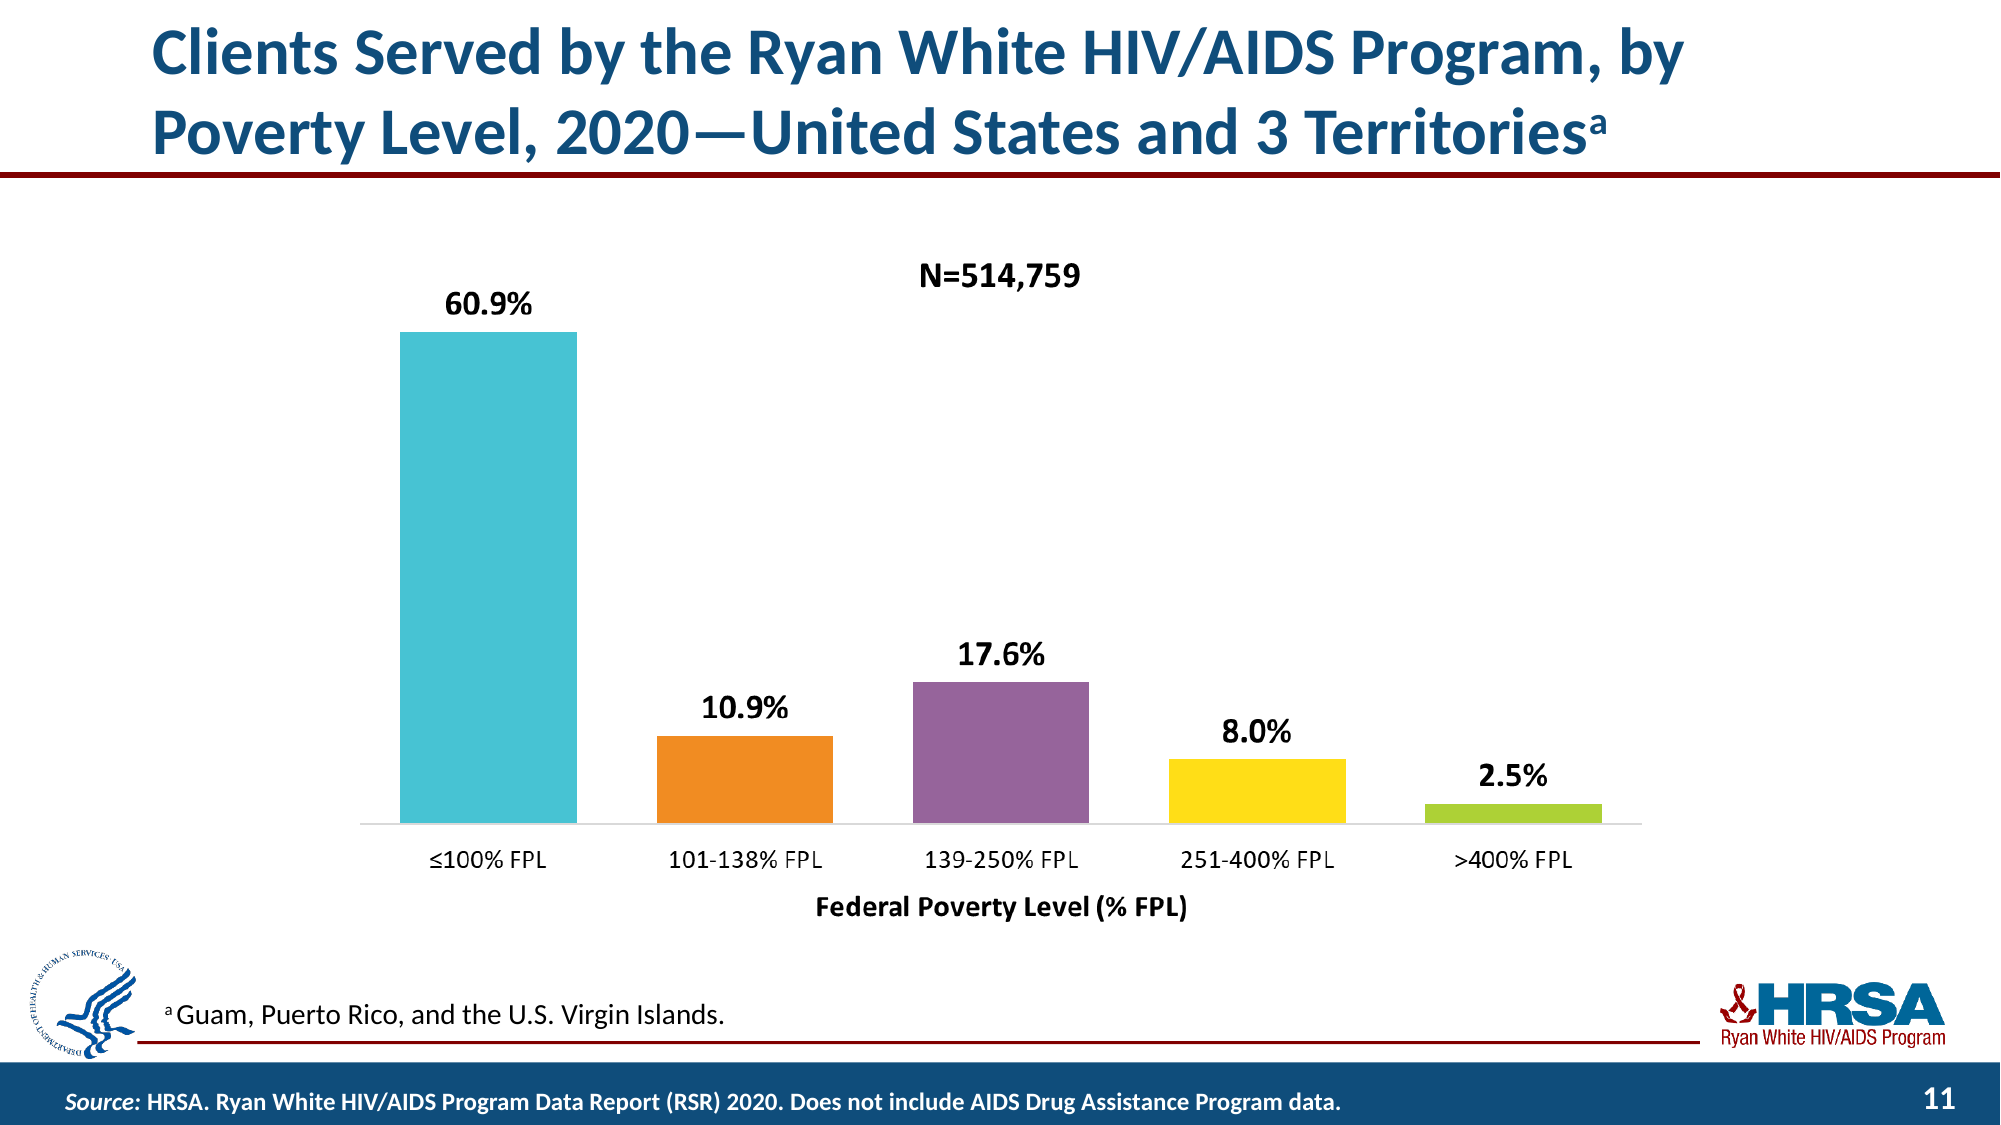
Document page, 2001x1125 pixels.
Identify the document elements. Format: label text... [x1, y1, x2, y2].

title Clients Served by the Ryan White HIV/AIDS Program, by Poverty Level, 2020—United States and 3 Territoriesa [137, 0, 1863, 175]
picture [24, 946, 141, 1062]
list a Guam, Puerto Rico, and the U.S. Virgin Islands. [149, 987, 1713, 1048]
list Source: HRSA. Ryan White HIV/AIDS Program Data Report (RSR) 2020. Does not include AIDS Drug Assistance Program data. [50, 1062, 1505, 1125]
picture [1916, 1000, 1923, 1009]
slide_number 11 [1521, 1065, 1971, 1125]
picture [1720, 982, 1945, 1048]
picture [1869, 982, 1945, 1020]
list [339, 237, 1661, 952]
picture [1822, 994, 1835, 1001]
